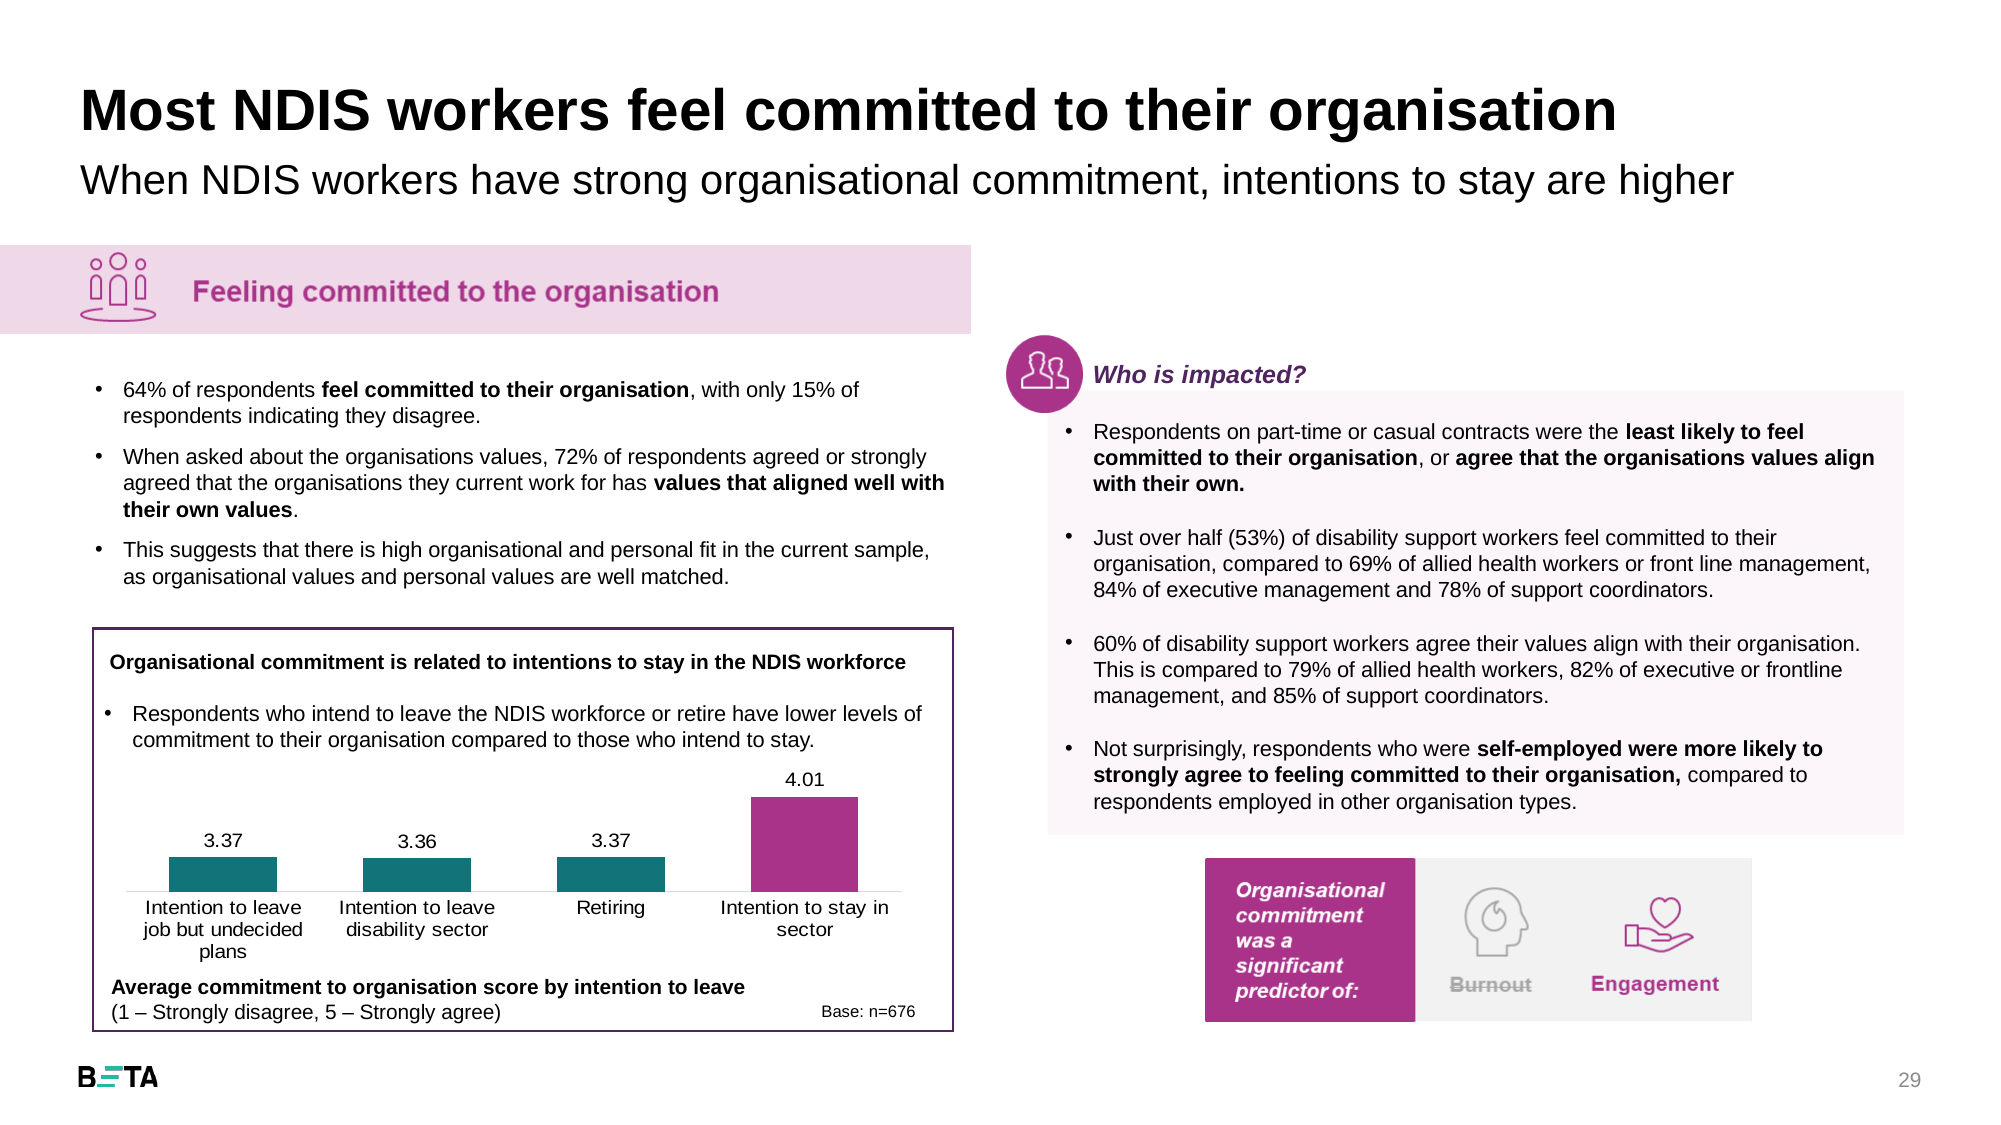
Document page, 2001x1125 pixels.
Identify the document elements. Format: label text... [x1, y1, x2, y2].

text_box Respondents on part-time or casual contracts were the least likely to feel committed to their organisation, or agree that the organisations values align with their own. Just over half (53%) of disability support workers feel committed to their organisation, compared to 69% of allied health workers or front line management, 84% of executive management and 78% of support coordinators. 60% of disability support workers agree their values align with their organisation. This is compared to 79% of allied health workers, 82% of executive or frontline management, and 85% of support coordinators. Not surprisingly, respondents who were self-employed were more likely to strongly agree to feeling committed to their organisation, compared to respondents employed in other organisation types. [1047, 390, 1904, 835]
text_box [92, 627, 954, 1032]
picture [0, 245, 971, 336]
chart [101, 723, 927, 963]
picture [1006, 335, 1083, 413]
picture [1205, 858, 1760, 1022]
title Most NDIS workers feel committed to their organisation [80, 80, 1935, 144]
slide_number 29 [1853, 1066, 1922, 1092]
list When NDIS workers have strong organisational commitment, intentions to stay are higher [80, 152, 1901, 204]
text_box Who is impacted? [1083, 351, 1334, 397]
text_box 64% of respondents feel committed to their organisation, with only 15% of respondents indicating they disagree. When asked about the organisations values, 72% of respondents agreed or strongly agreed that the organisations they current work for has values that aligned well with their own values. This suggests that there is high organisational and personal fit in the current sample, as organisational values and personal values are well matched. [80, 368, 967, 596]
